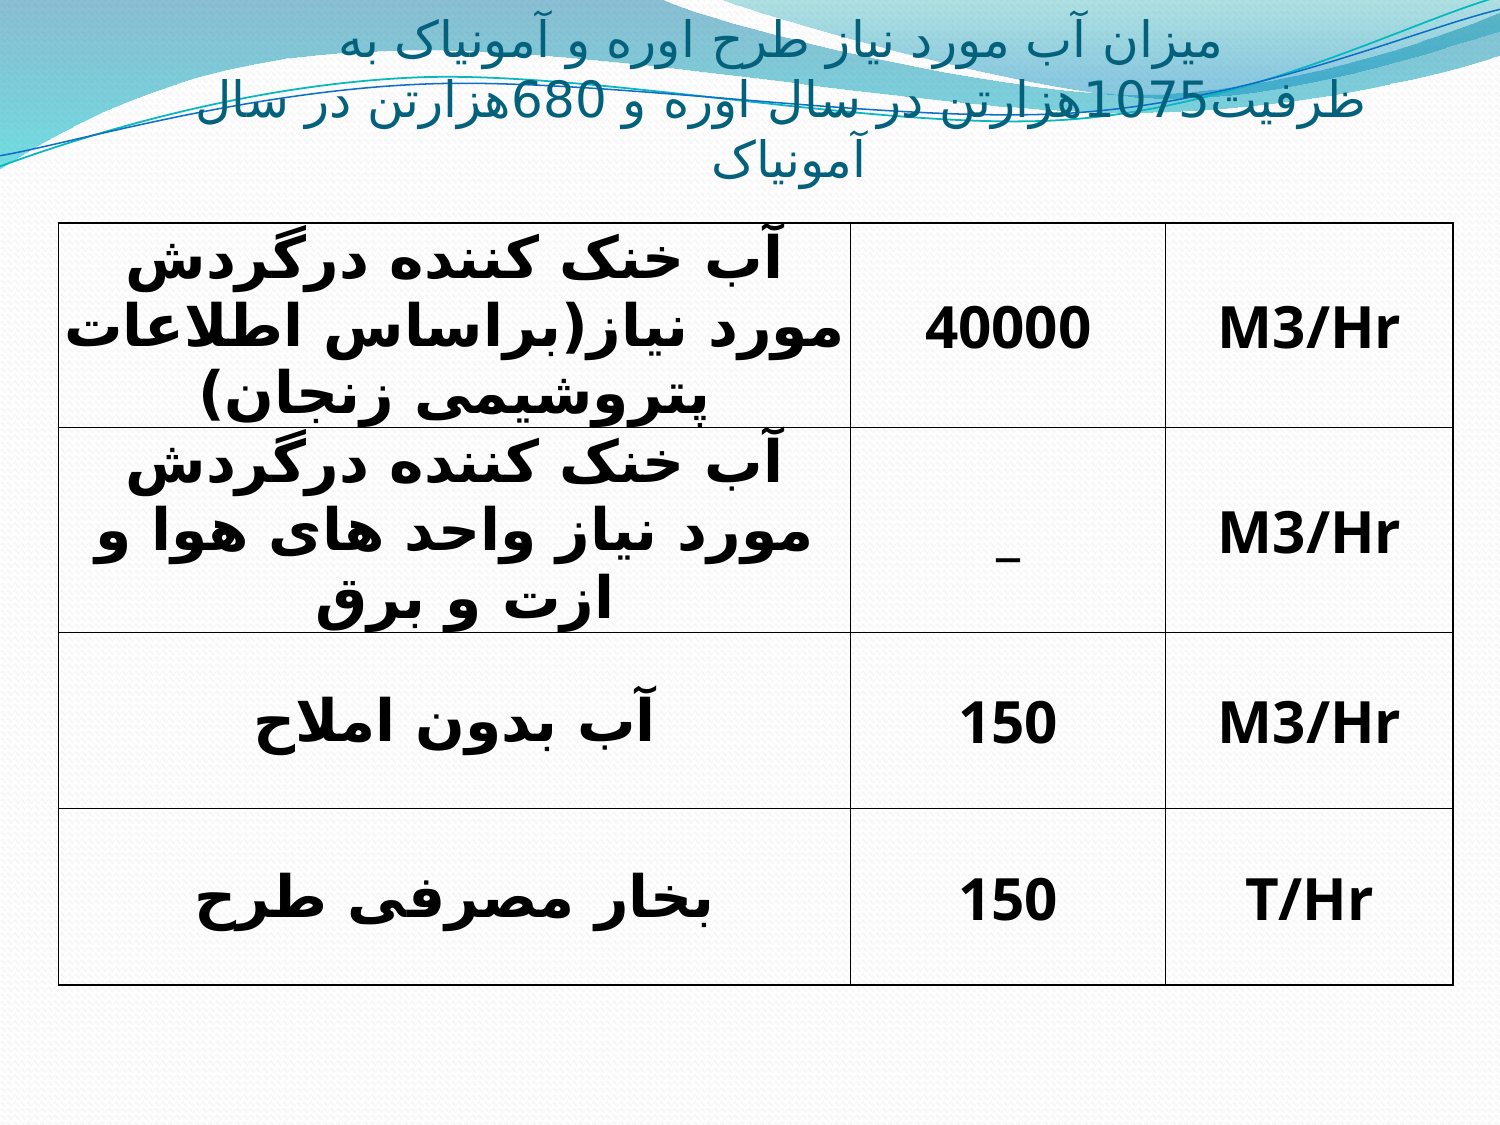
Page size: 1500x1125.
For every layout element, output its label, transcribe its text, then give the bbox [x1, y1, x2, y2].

table_cell آب خنک کننده درگردش مورد نیاز واحد های هوا و ازت و برق [59, 428, 850, 632]
title میزان آب مورد نیاز طرح اوره و آمونیاک به ظرفیت1075هزارتن در سال اوره و 680هزارتن در سال آمونیاک [128, 70, 1433, 188]
table_header 40000 [851, 224, 1165, 427]
table_cell بخار مصرفی طرح [59, 809, 850, 984]
table_cell آب بدون املاح [59, 633, 850, 808]
table_cell M3/Hr [1166, 428, 1452, 632]
table_cell T/Hr [1166, 809, 1452, 984]
table_header M3/Hr [1166, 224, 1452, 427]
table_cell 150 [851, 809, 1165, 984]
table_cell _ [851, 428, 1165, 632]
table_header آب خنک کننده درگردش مورد نیاز(براساس اطلاعات پتروشیمی زنجان) [59, 224, 850, 427]
table_cell 150 [851, 633, 1165, 808]
table_cell M3/Hr [1166, 633, 1452, 808]
